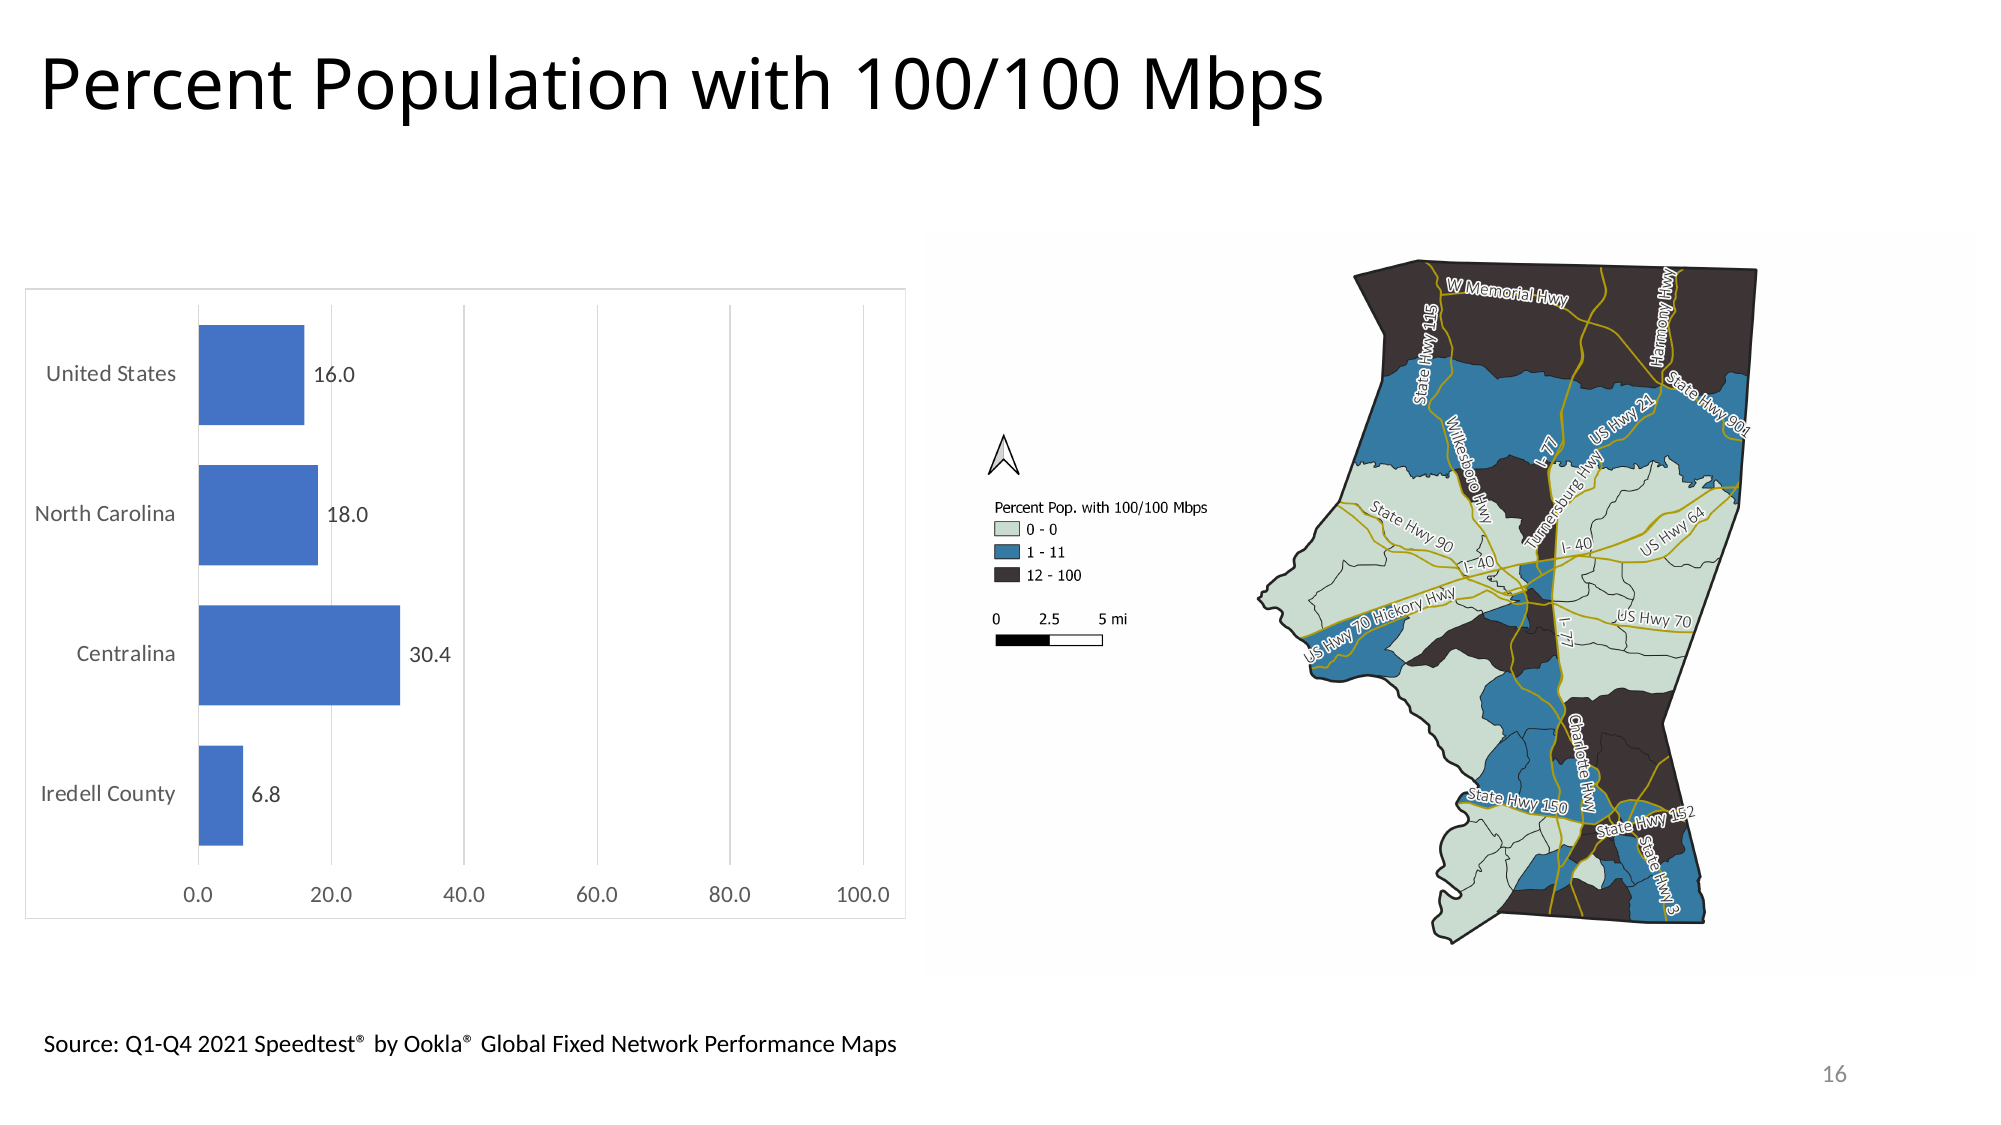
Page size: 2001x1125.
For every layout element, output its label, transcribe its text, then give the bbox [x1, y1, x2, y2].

picture [24, 287, 906, 919]
slide_number 16 [1412, 1042, 1863, 1103]
text_box Source: Q1-Q4 2021 Speedtest® by Ookla® Global Fixed Network Performance Maps [29, 1020, 914, 1065]
picture [924, 231, 1976, 975]
title Percent Population with 100/100 Mbps [24, 5, 1963, 169]
